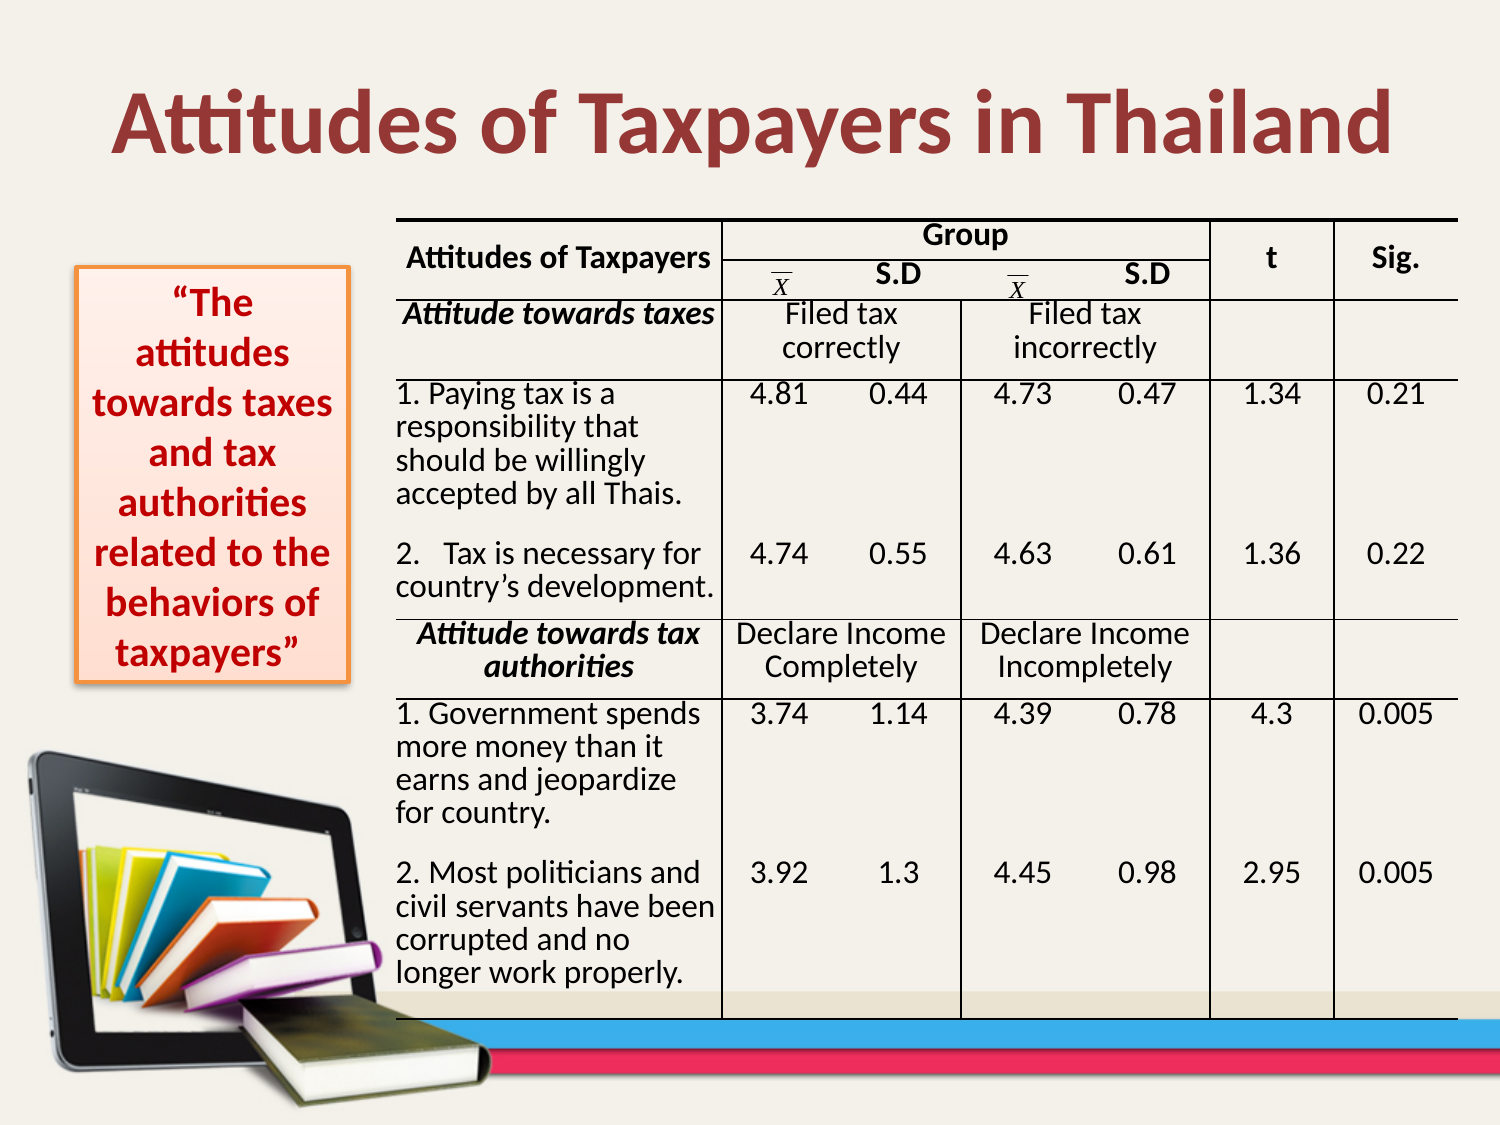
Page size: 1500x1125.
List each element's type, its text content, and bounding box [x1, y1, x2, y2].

table_cell 1.36 [1211, 540, 1333, 619]
table_cell 0.44 [836, 381, 960, 540]
table_cell S.D [1085, 261, 1209, 299]
table_cell [1211, 301, 1333, 379]
list Attitudes of Taxpayers in Thailand [34, 54, 1500, 708]
table_cell 4.81 [723, 381, 836, 540]
table_cell 0.61 [1085, 540, 1209, 619]
picture [0, 0, 1500, 1125]
table_cell 4.74 [723, 540, 836, 619]
table_cell Attitude towards taxes [396, 301, 721, 379]
table_cell [723, 261, 836, 299]
table_cell [1335, 301, 1458, 379]
table_cell 1. Government spends more money than it earns and jeopardize for country. [396, 700, 721, 859]
table_cell 0.55 [836, 540, 960, 619]
table_cell 1.3 [836, 859, 960, 1018]
table_cell 0.21 [1335, 381, 1458, 540]
table_cell S.D [836, 261, 961, 299]
table_cell 0.78 [1085, 700, 1209, 859]
table_cell 0.47 [1085, 381, 1209, 540]
table_cell 4.73 [962, 381, 1085, 540]
picture [767, 266, 798, 300]
text_box “The attitudes towards taxes and tax authorities related to the behaviors of taxpayers” [76, 266, 349, 683]
table_cell [961, 261, 1085, 299]
table_cell Declare Income Incompletely [962, 620, 1209, 698]
table_cell 1.14 [836, 700, 960, 859]
table_cell 2.95 [1211, 859, 1333, 1018]
table_cell 0.22 [1335, 540, 1458, 619]
picture [1003, 269, 1034, 303]
table_header Attitudes of Taxpayers [396, 222, 721, 299]
table_cell 3.92 [723, 859, 836, 1018]
table_cell 4.45 [962, 859, 1085, 1018]
table_header Sig. [1335, 222, 1458, 299]
table_cell 1. Paying tax is a responsibility that should be willingly accepted by all Thais. [396, 381, 721, 540]
table_cell 0.005 [1335, 859, 1458, 1018]
table_cell 2. Tax is necessary for country’s development. [396, 540, 721, 619]
table_cell 1.34 [1211, 381, 1333, 540]
table_cell 0.98 [1085, 859, 1209, 1018]
table_cell 2. Most politicians and civil servants have been corrupted and no longer work properly. [396, 859, 721, 1018]
table_header Group [723, 222, 1209, 259]
table_cell 0.005 [1335, 700, 1458, 859]
table_cell Attitude towards tax authorities [396, 620, 721, 698]
table_cell 4.63 [962, 540, 1085, 619]
table_cell [1335, 620, 1458, 698]
table_cell 3.74 [723, 700, 836, 859]
table_cell [1211, 620, 1333, 698]
table_cell 4.3 [1211, 700, 1333, 859]
table_cell Declare Income Completely [723, 620, 960, 698]
table_cell Filed tax incorrectly [962, 301, 1209, 379]
table_cell Filed tax correctly [723, 301, 960, 379]
table_cell 4.39 [962, 700, 1085, 859]
table_header t [1211, 222, 1333, 299]
